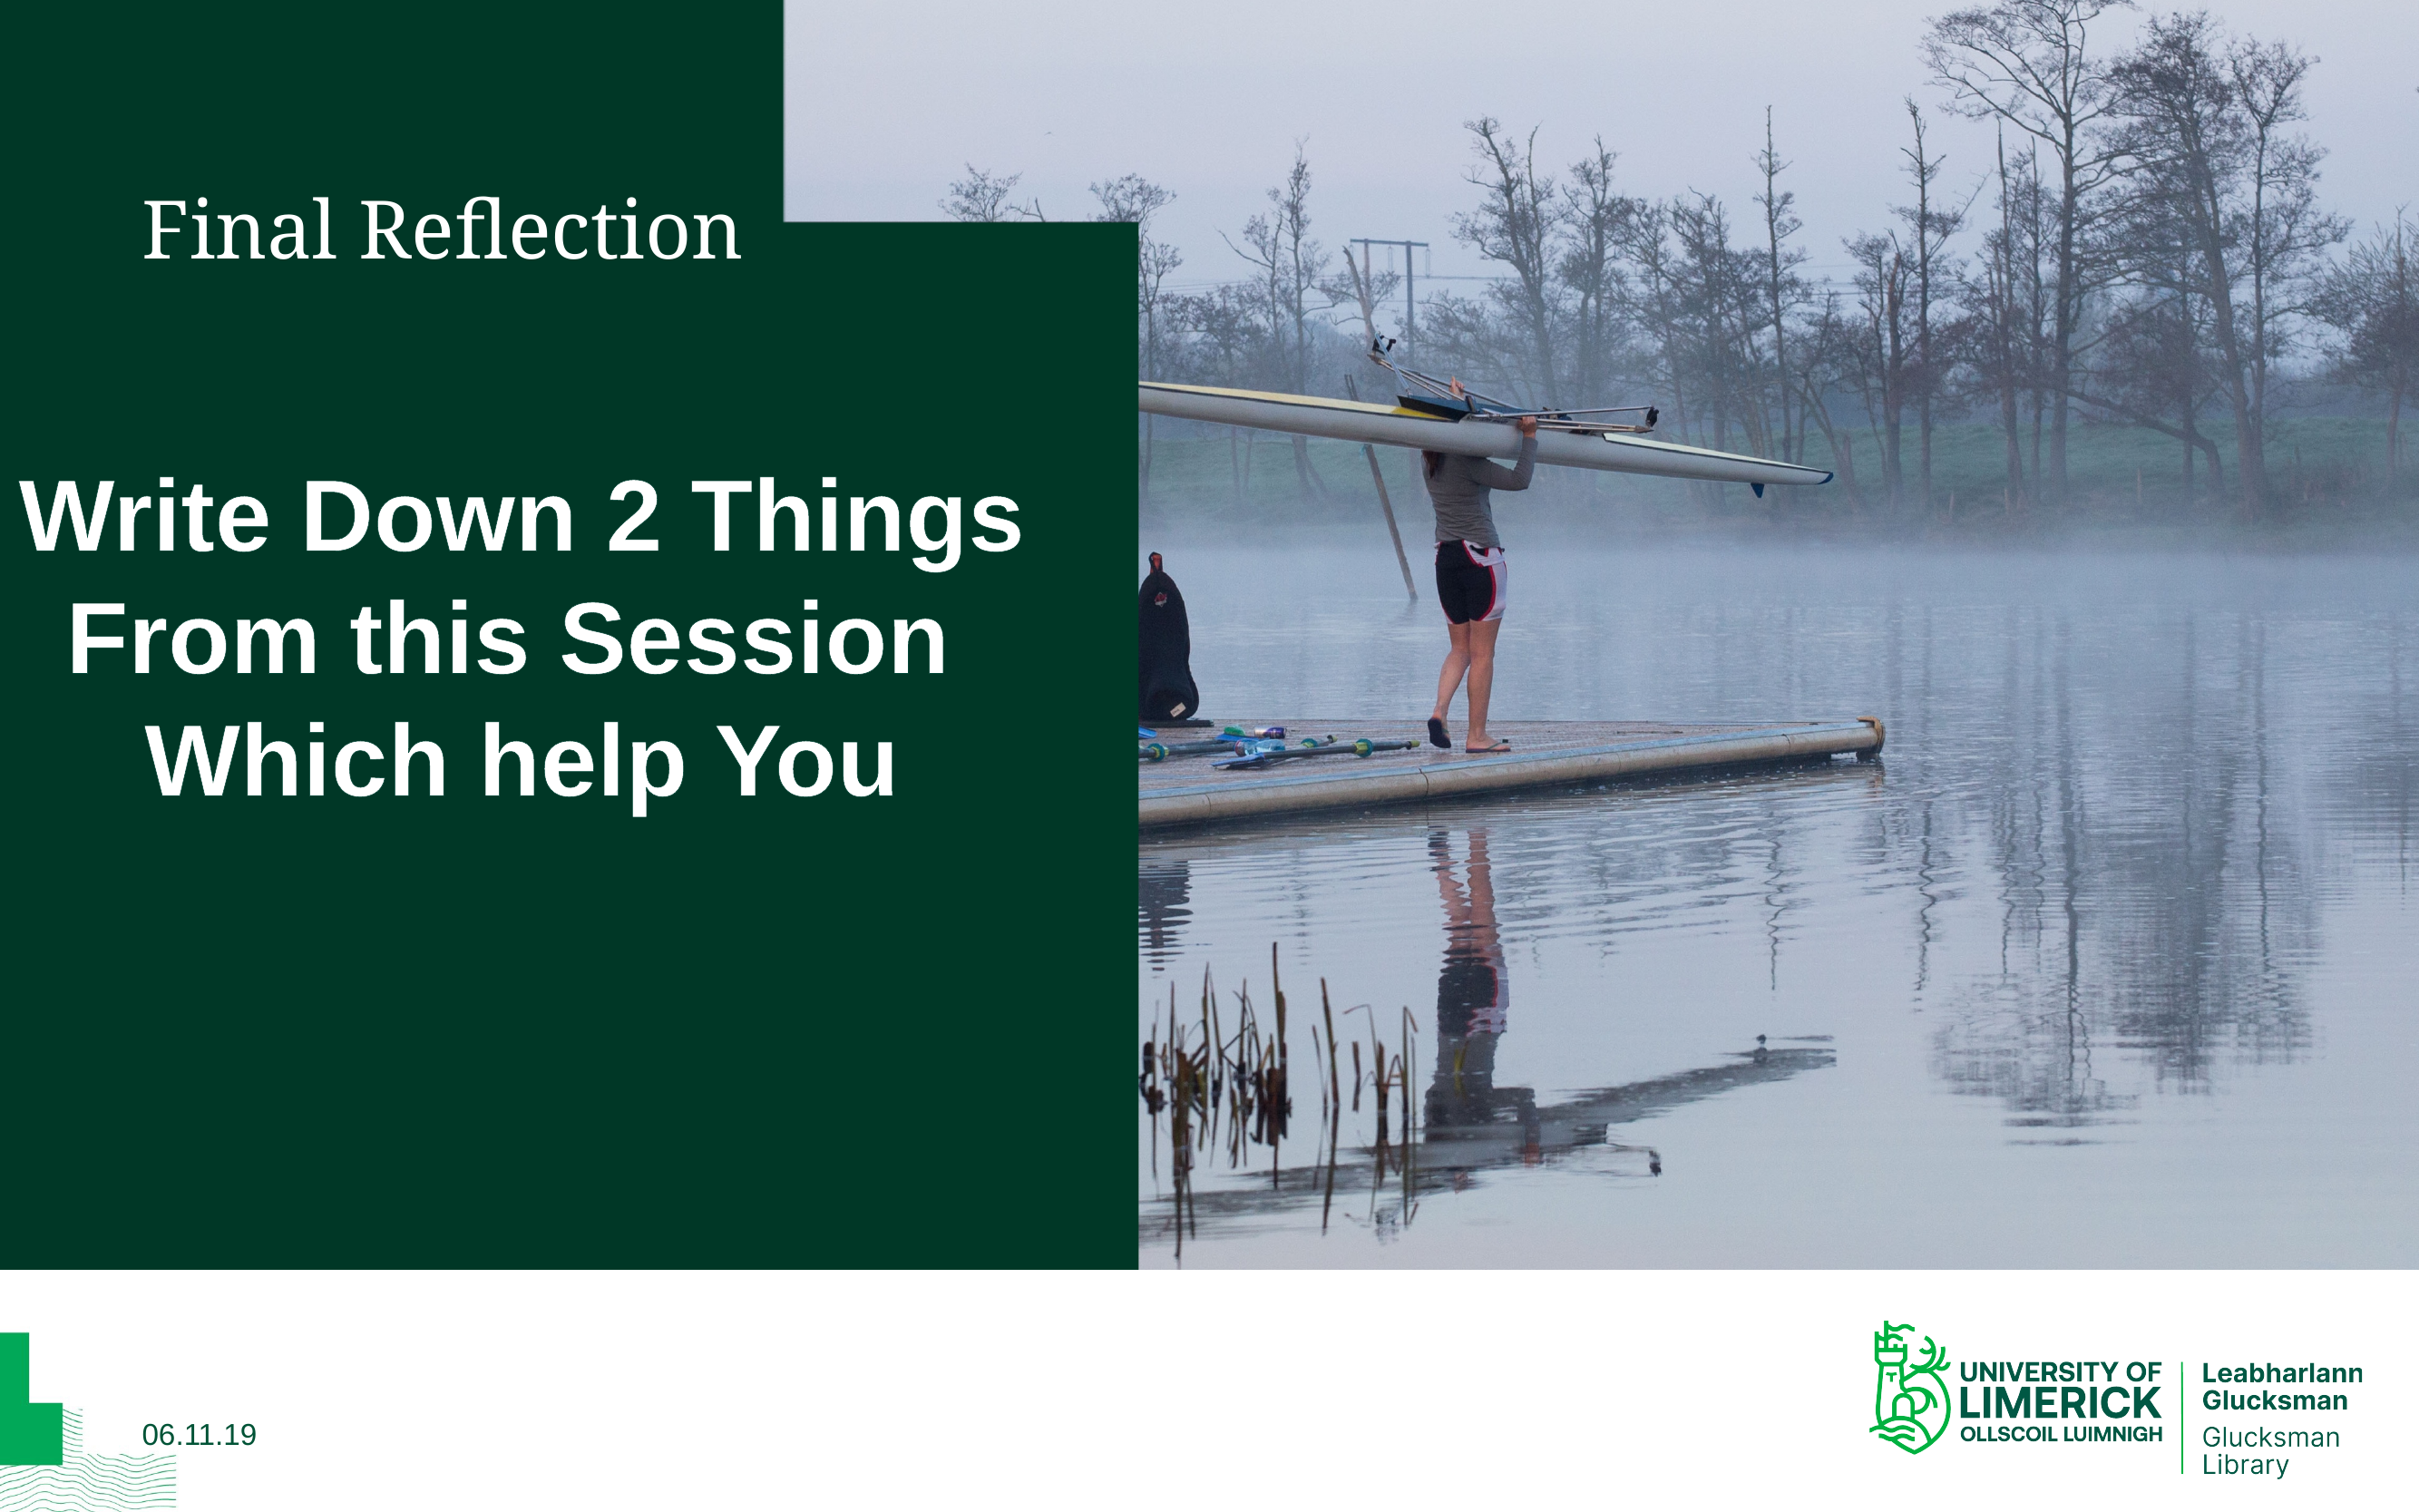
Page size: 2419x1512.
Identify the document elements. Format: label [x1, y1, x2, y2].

picture [0, 0, 2419, 1512]
slide_number [128, 1392, 673, 1474]
